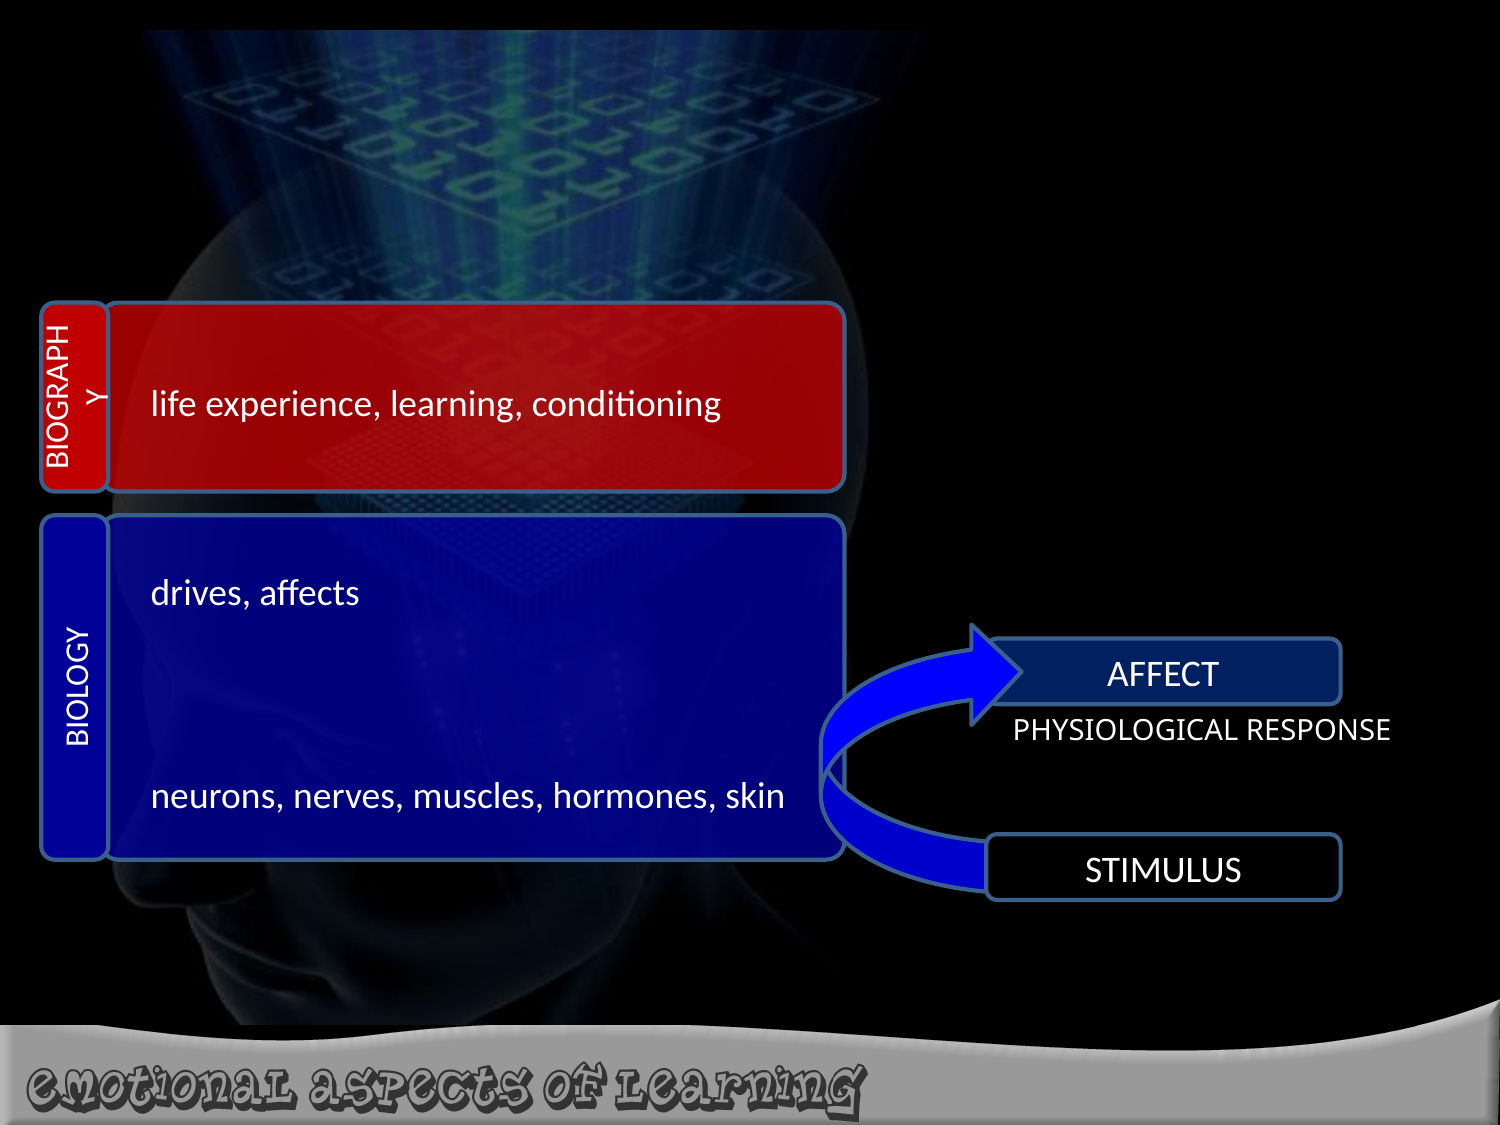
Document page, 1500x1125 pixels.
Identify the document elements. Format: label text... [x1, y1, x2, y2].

text_box PHYSIOLOGICAL RESPONSE [1140, 704, 1447, 754]
picture [0, 30, 1500, 1125]
text_box STIMULUS [1140, 832, 1343, 903]
text_box AFFECT [1140, 636, 1343, 704]
